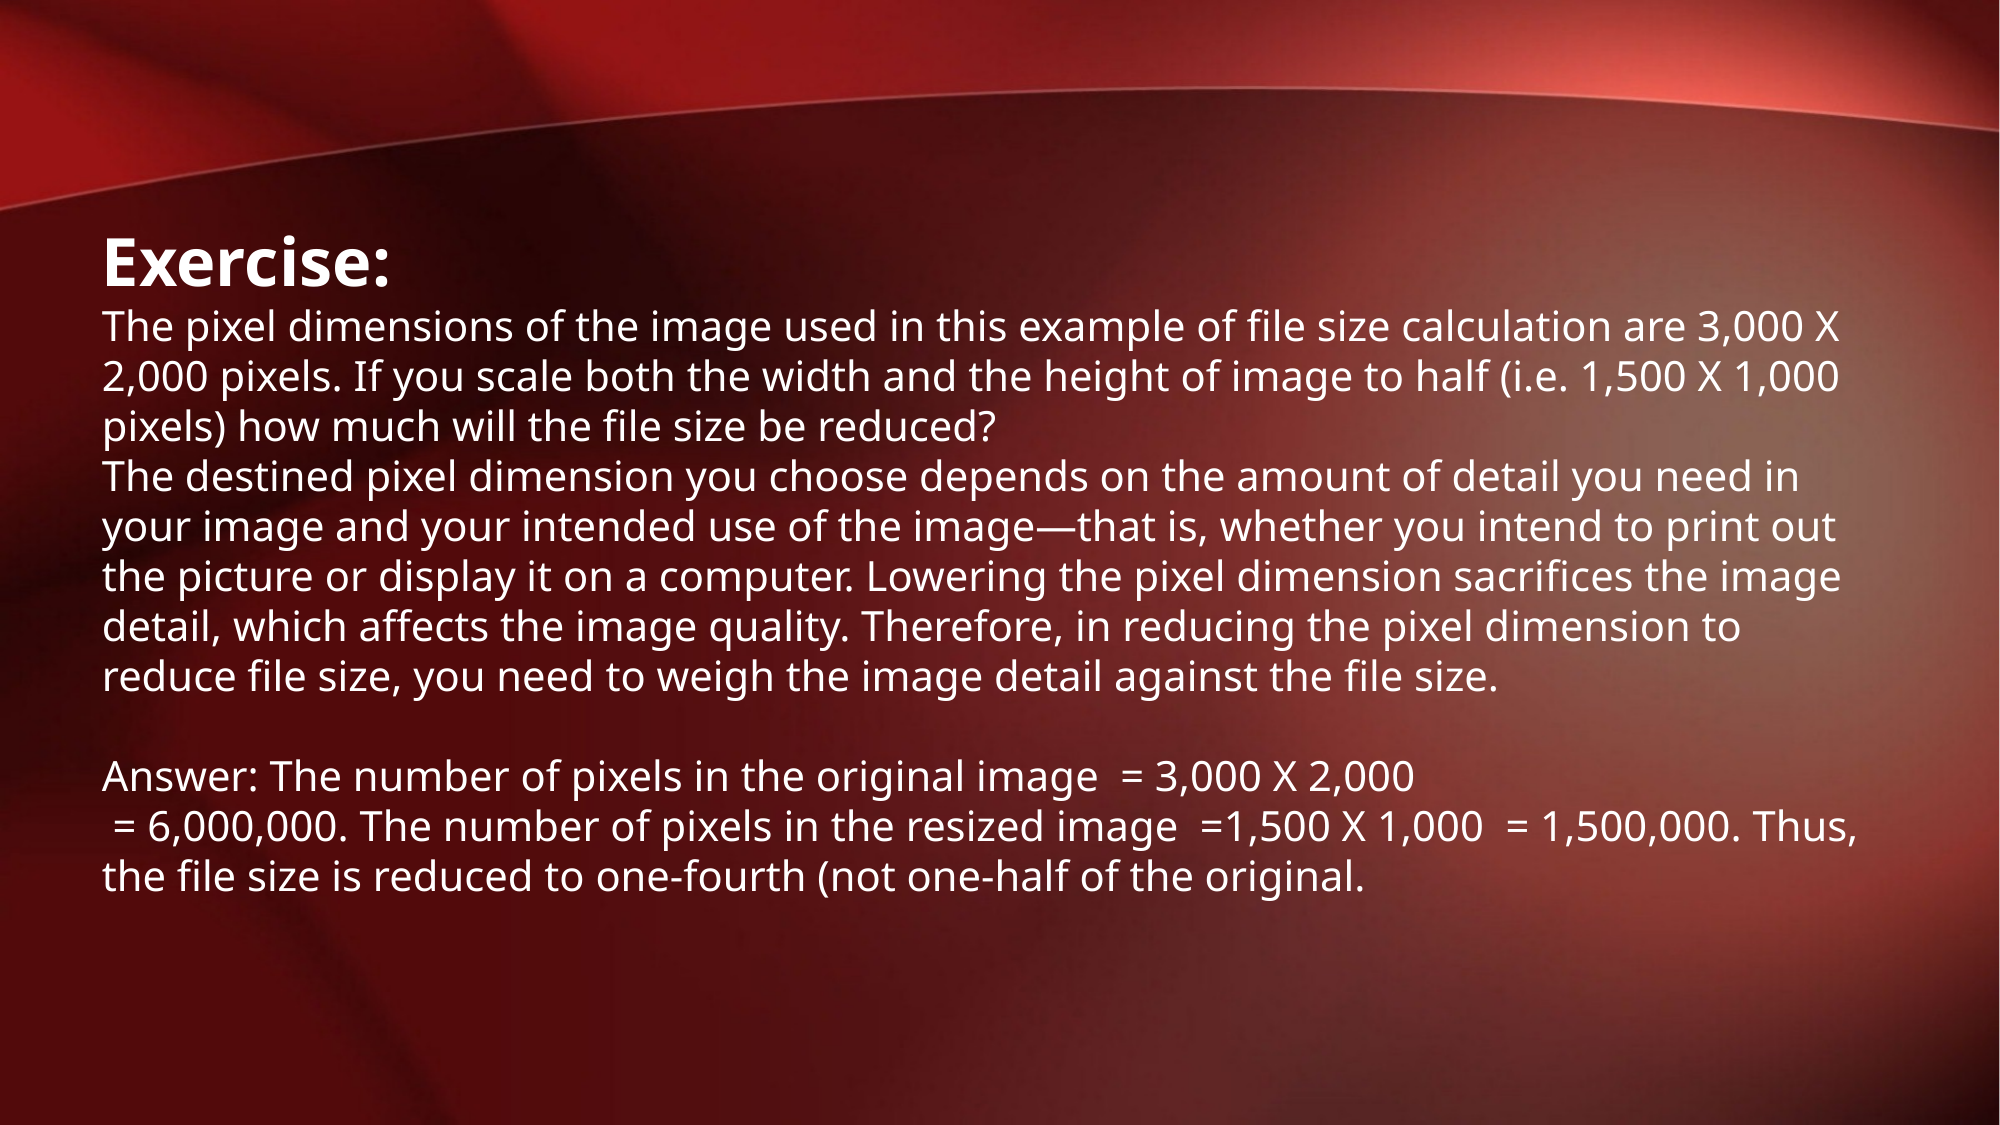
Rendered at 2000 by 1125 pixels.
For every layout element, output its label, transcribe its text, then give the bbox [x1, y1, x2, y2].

text_box Exercise: The pixel dimensions of the image used in this example of file size calculation are 3,000 X 2,000 pixels. If you scale both the width and the height of image to half (i.e. 1,500 X 1,000 pixels) how much will the file size be reduced? The destined pixel dimension you choose depends on the amount of detail you need in your image and your intended use of the image—that is, whether you intend to print out the picture or display it on a computer. Lowering the pixel dimension sacrifices the image detail, which affects the image quality. Therefore, in reducing the pixel dimension to reduce file size, you need to weigh the image detail against the file size. Answer: The number of pixels in the original image = 3,000 X 2,000 = 6,000,000. The number of pixels in the resized image =1,500 X 1,000 = 1,500,000. Thus, the file size is reduced to one-fourth (not one-half of the original. [87, 212, 1875, 1088]
picture [0, 0, 2000, 1125]
